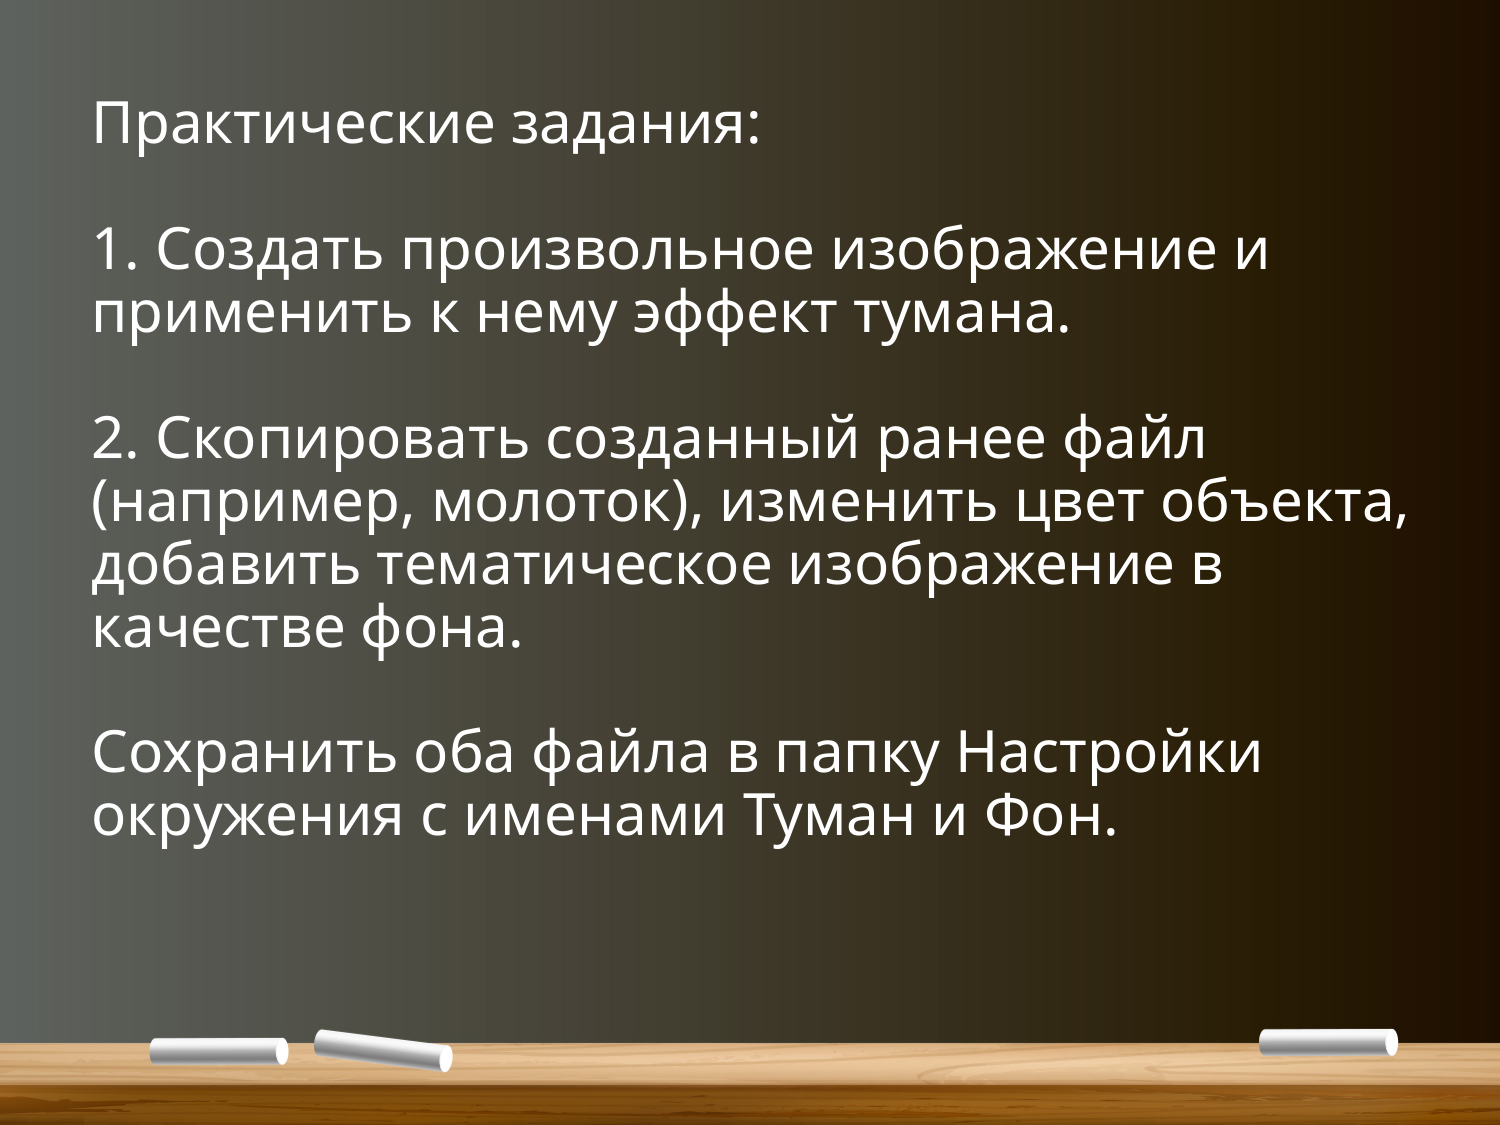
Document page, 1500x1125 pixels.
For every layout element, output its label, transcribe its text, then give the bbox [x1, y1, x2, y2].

picture [0, 0, 1500, 1125]
title Практические задания: 1. Создать произвольное изображение и применить к нему эффект тумана. 2. Скопировать созданный ранее файл (например, молоток), изменить цвет объекта, добавить тематическое изображение в качестве фона. Сохранить оба файла в папку Настройки окружения с именами Туман и Фон. [76, 397, 1436, 615]
